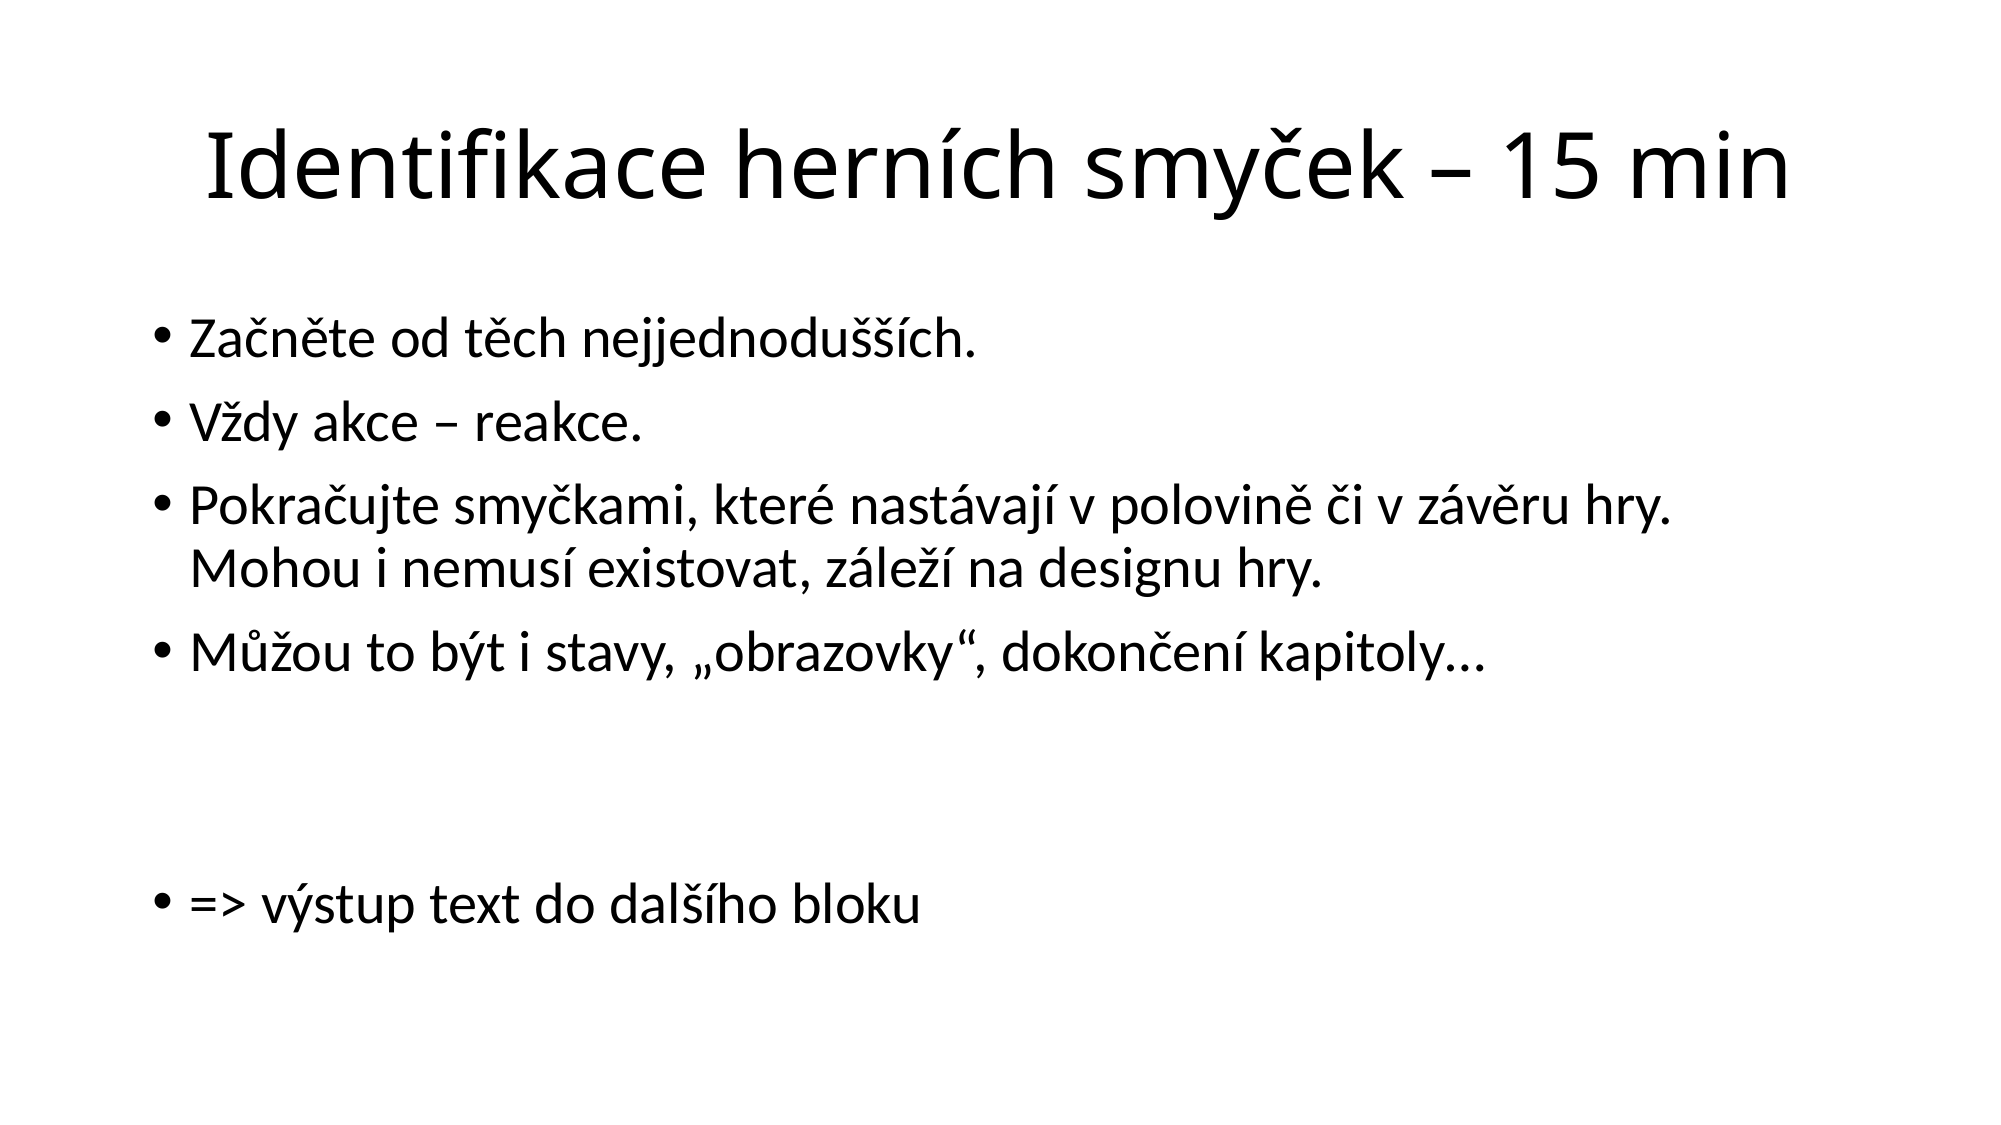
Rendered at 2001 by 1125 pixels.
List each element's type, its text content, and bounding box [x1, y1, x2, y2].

list Začněte od těch nejjednodušších. Vždy akce – reakce. Pokračujte smyčkami, které nastávají v polovině či v závěru hry. Mohou i nemusí existovat, záleží na designu hry. Můžou to být i stavy, „obrazovky“, dokončení kapitoly… => výstup text do dalšího bloku [137, 299, 1863, 1014]
title Identifikace herních smyček – 15 min [137, 59, 1863, 278]
